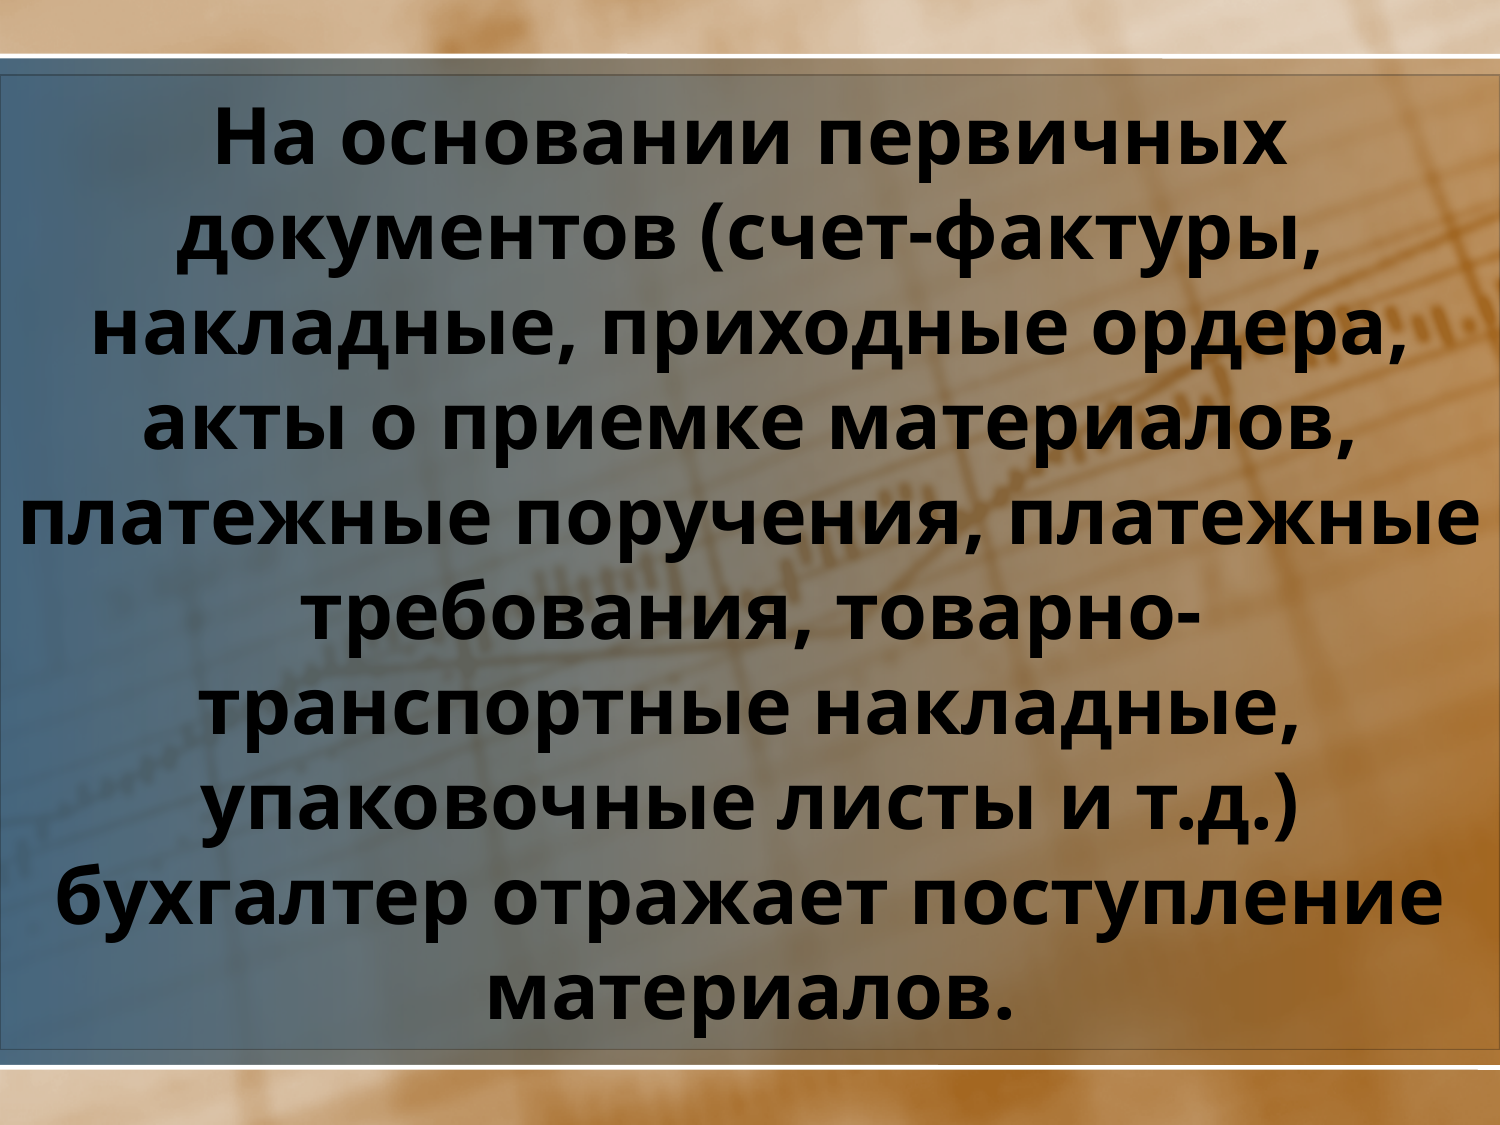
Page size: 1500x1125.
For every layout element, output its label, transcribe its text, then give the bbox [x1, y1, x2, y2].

title На основании первичных документов (счет-фактуры, накладные, приходные ордера, акты о приемке материалов, платежные поручения, платежные требования, товарно-транспортные накладные, упаковочные листы и т.д.) бухгалтер отражает поступление материалов. [0, 650, 1500, 1043]
